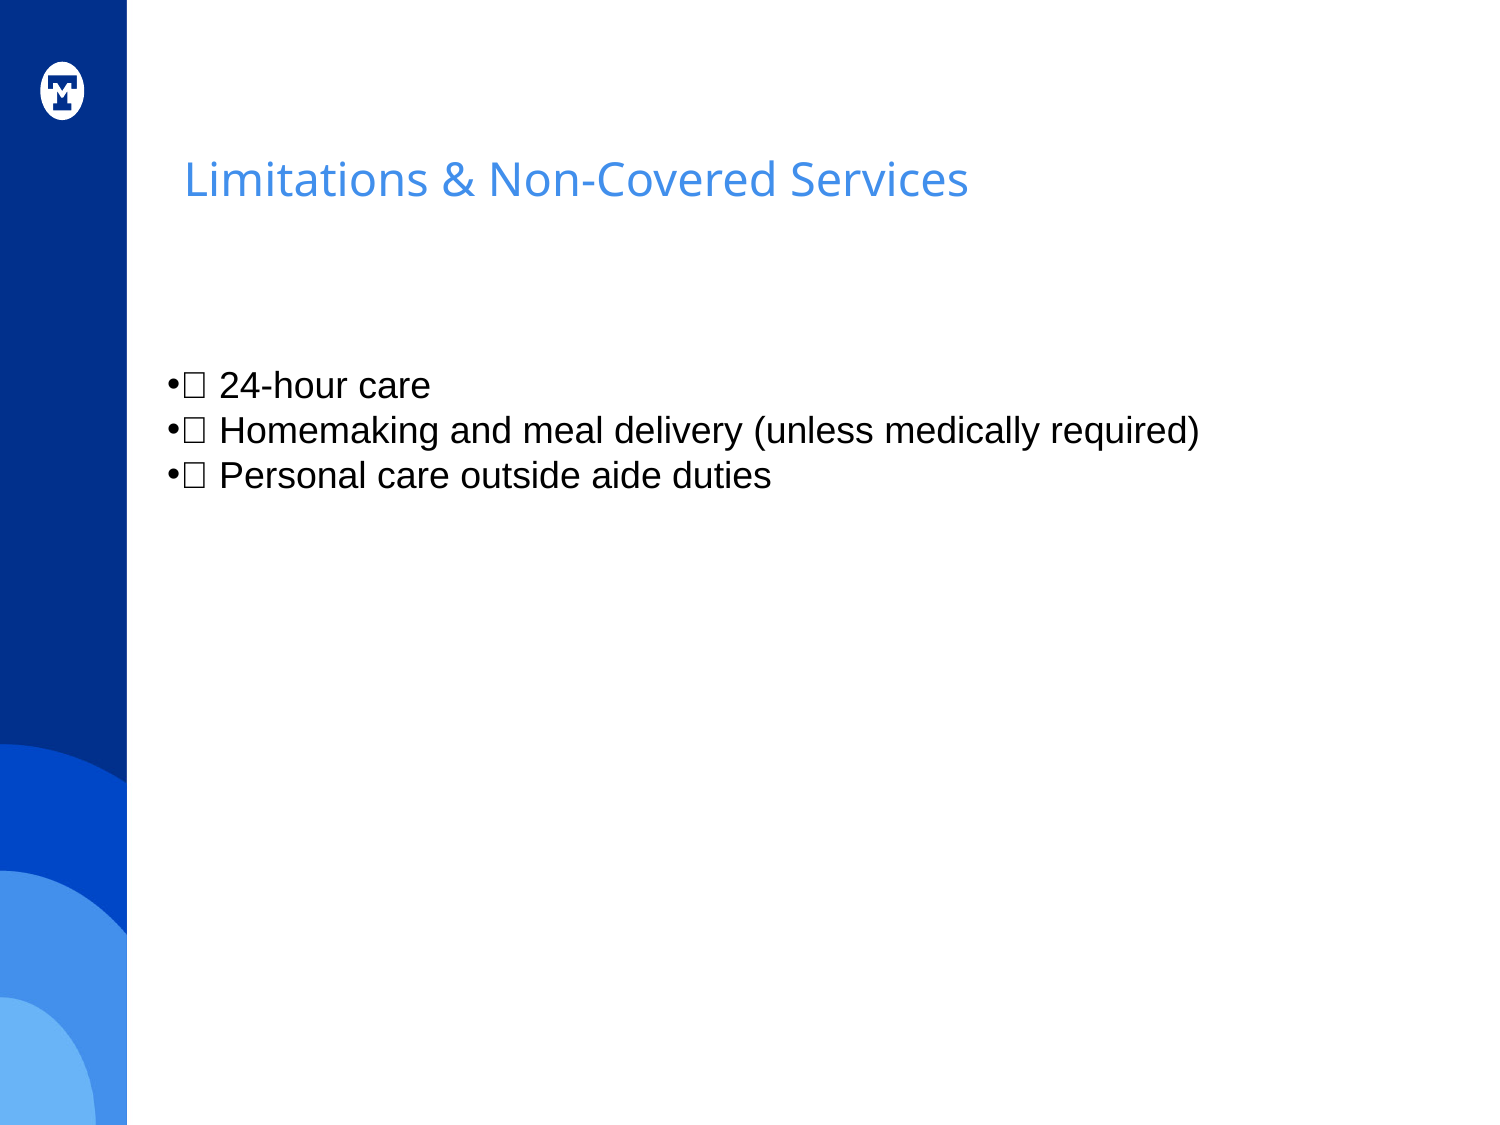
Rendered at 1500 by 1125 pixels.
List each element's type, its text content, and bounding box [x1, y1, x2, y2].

title Limitations & Non-Covered Services [183, 74, 1443, 207]
list 🚫 24-hour care 🚫 Homemaking and meal delivery (unless medically required) 🚫 Personal care outside aide duties [167, 306, 1500, 1099]
picture [0, 0, 1500, 1125]
